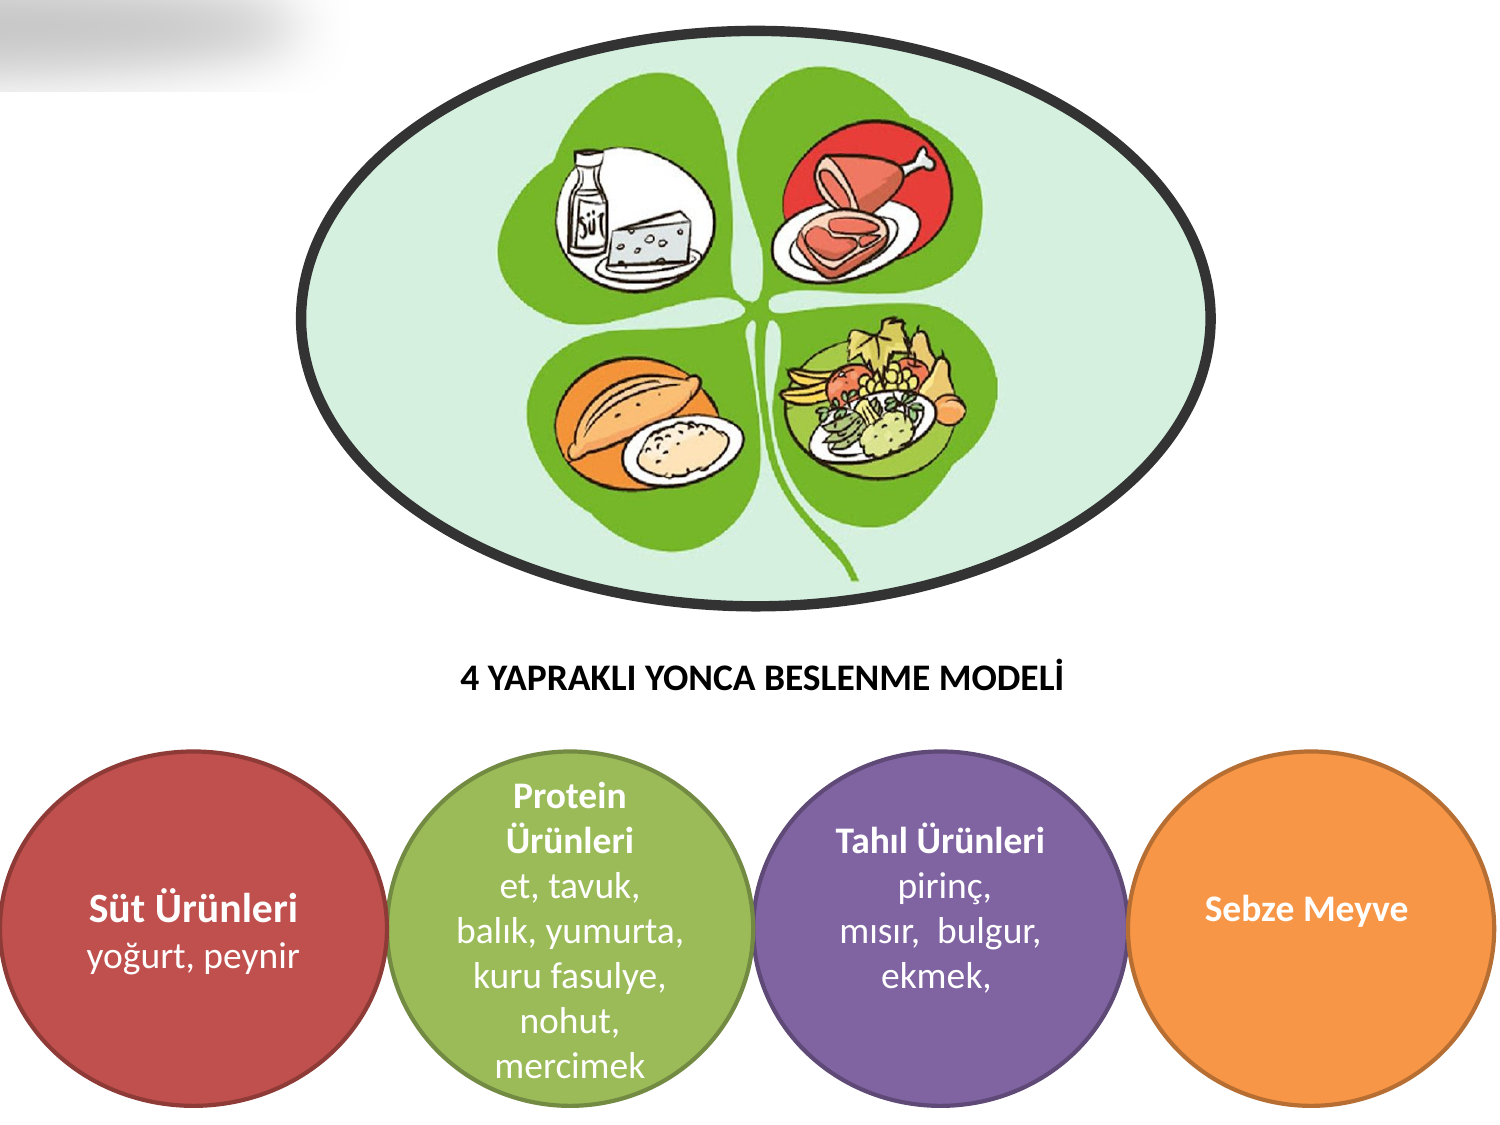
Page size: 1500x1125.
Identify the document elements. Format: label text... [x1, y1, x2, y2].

text_box Süt Ürünleri yoğurt, peynir [0, 749, 390, 1108]
picture [300, 30, 1211, 607]
text_box 4 YAPRAKLI YONCA BESLENME MODELİ [445, 645, 1081, 705]
text_box Sebze Meyve [1125, 749, 1497, 1108]
text_box Protein Ürünleri et, tavuk, balık, yumurta, kuru fasulye, nohut, mercimek [387, 749, 756, 1108]
text_box Tahıl Ürünleri pirinç, mısır, bulgur, ekmek, [753, 749, 1128, 1108]
